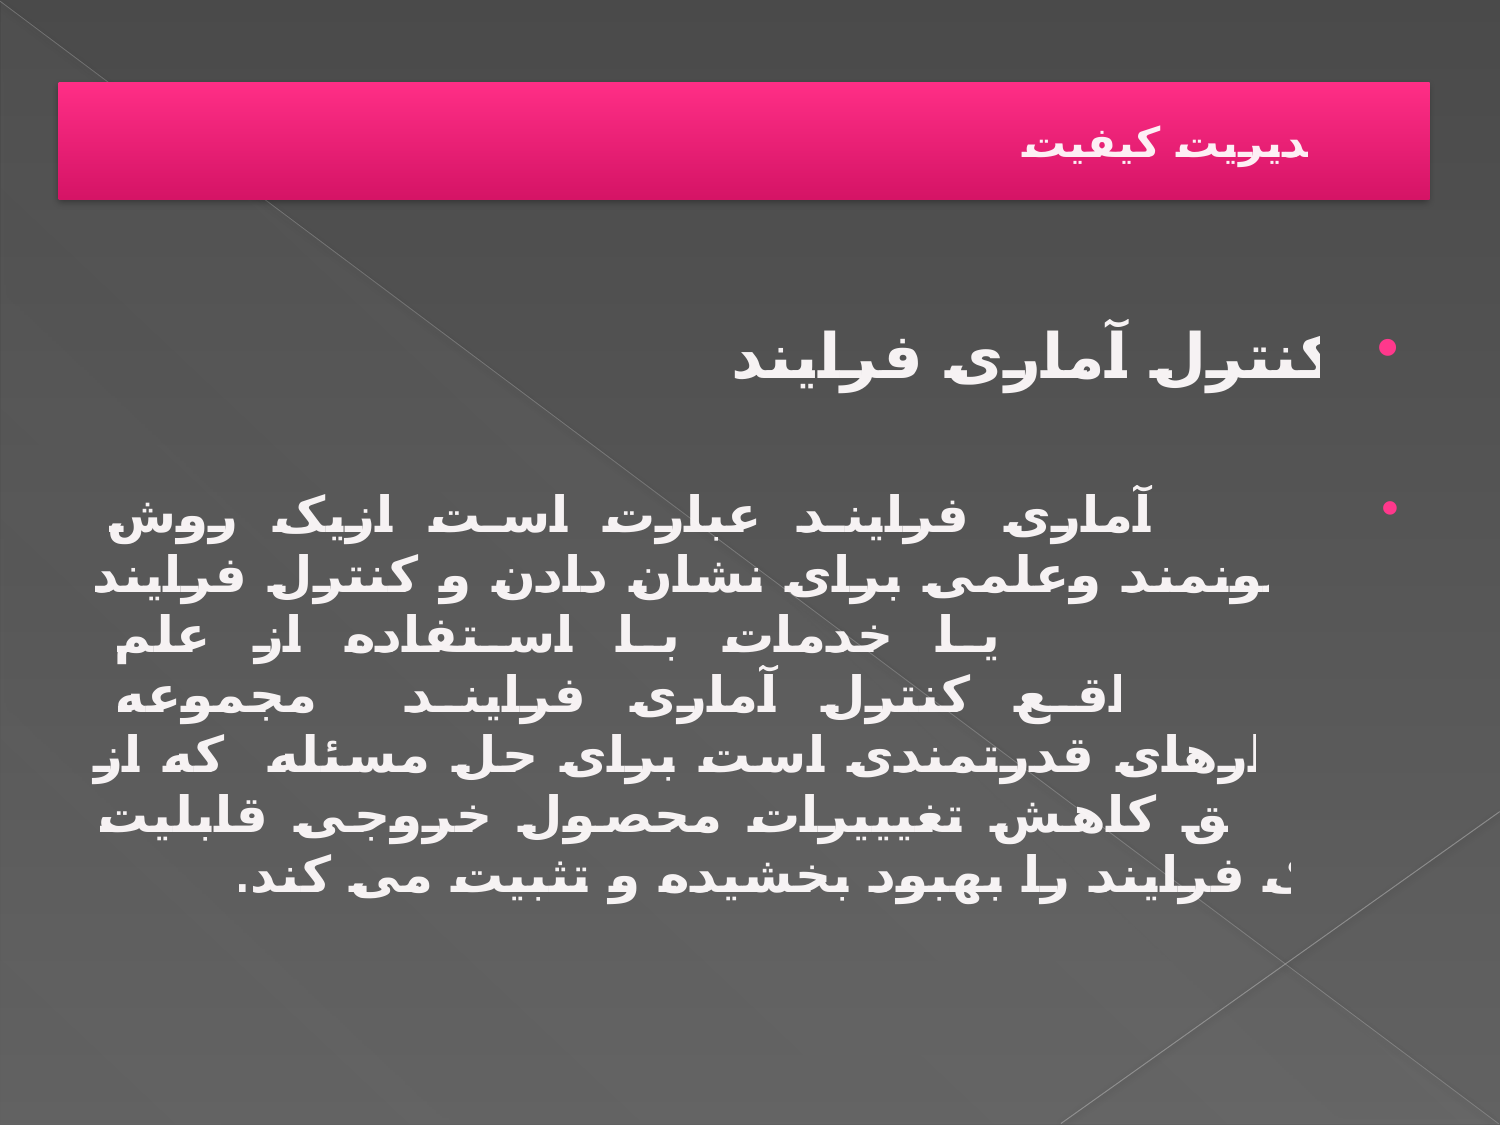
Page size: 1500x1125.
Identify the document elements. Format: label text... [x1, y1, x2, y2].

title مدیریت کیفیت [58, 82, 1430, 200]
list کنترل آماری فرایند کنترل آماری فرایند عبارت است ازیک روش قانونمند وعلمی برای نشان دادن و کنترل فرایند های تولید یا خدمات با استفاده از علم آمار.درواقع کنترل آماری فرایند مجموعه ابزارهای قدرتمندی است برای حل مسئله که از طریق کاهش تغیییرات محصول خروجی قابلیت یک فرایند را بهبود بخشیده و تثبیت می کند. [75, 308, 1425, 1059]
